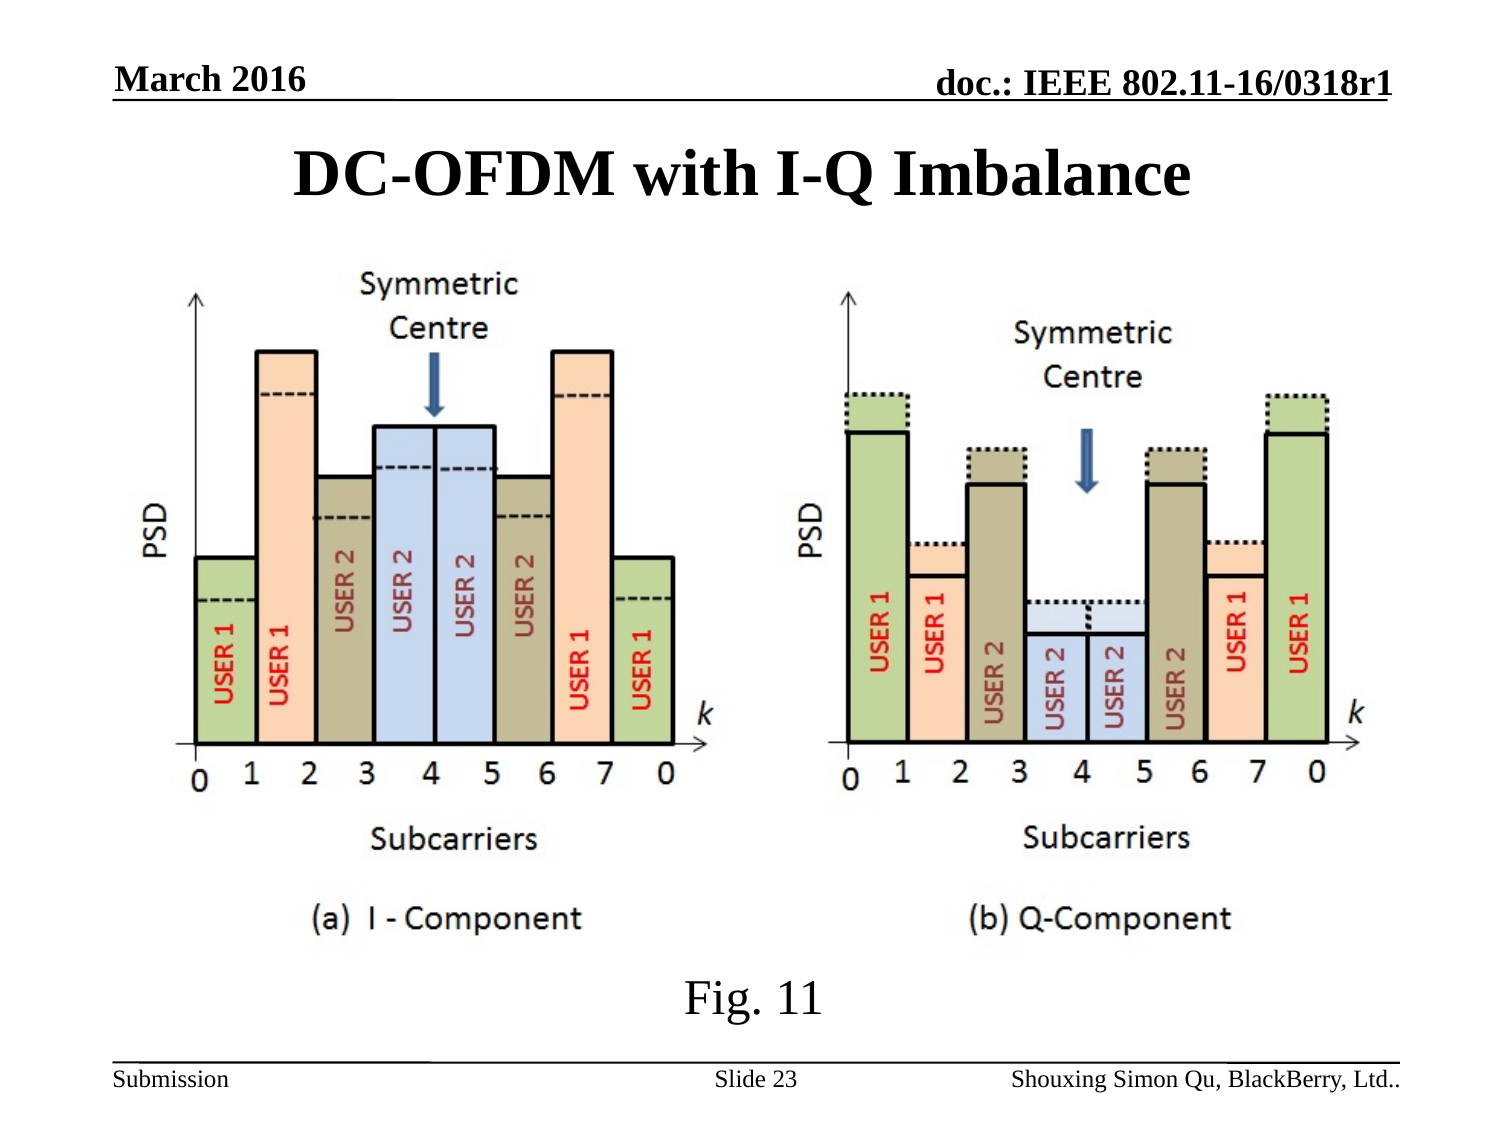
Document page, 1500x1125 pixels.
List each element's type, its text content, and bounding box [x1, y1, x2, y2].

slide_number Slide 23 [712, 1061, 800, 1123]
footer Shouxing Simon Qu, BlackBerry, Ltd.. [902, 1061, 1402, 1093]
title DC-OFDM with I-Q Imbalance [112, 112, 1376, 226]
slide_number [114, 54, 423, 100]
picture [119, 249, 1390, 961]
text_box Fig. 11 [669, 970, 839, 1032]
